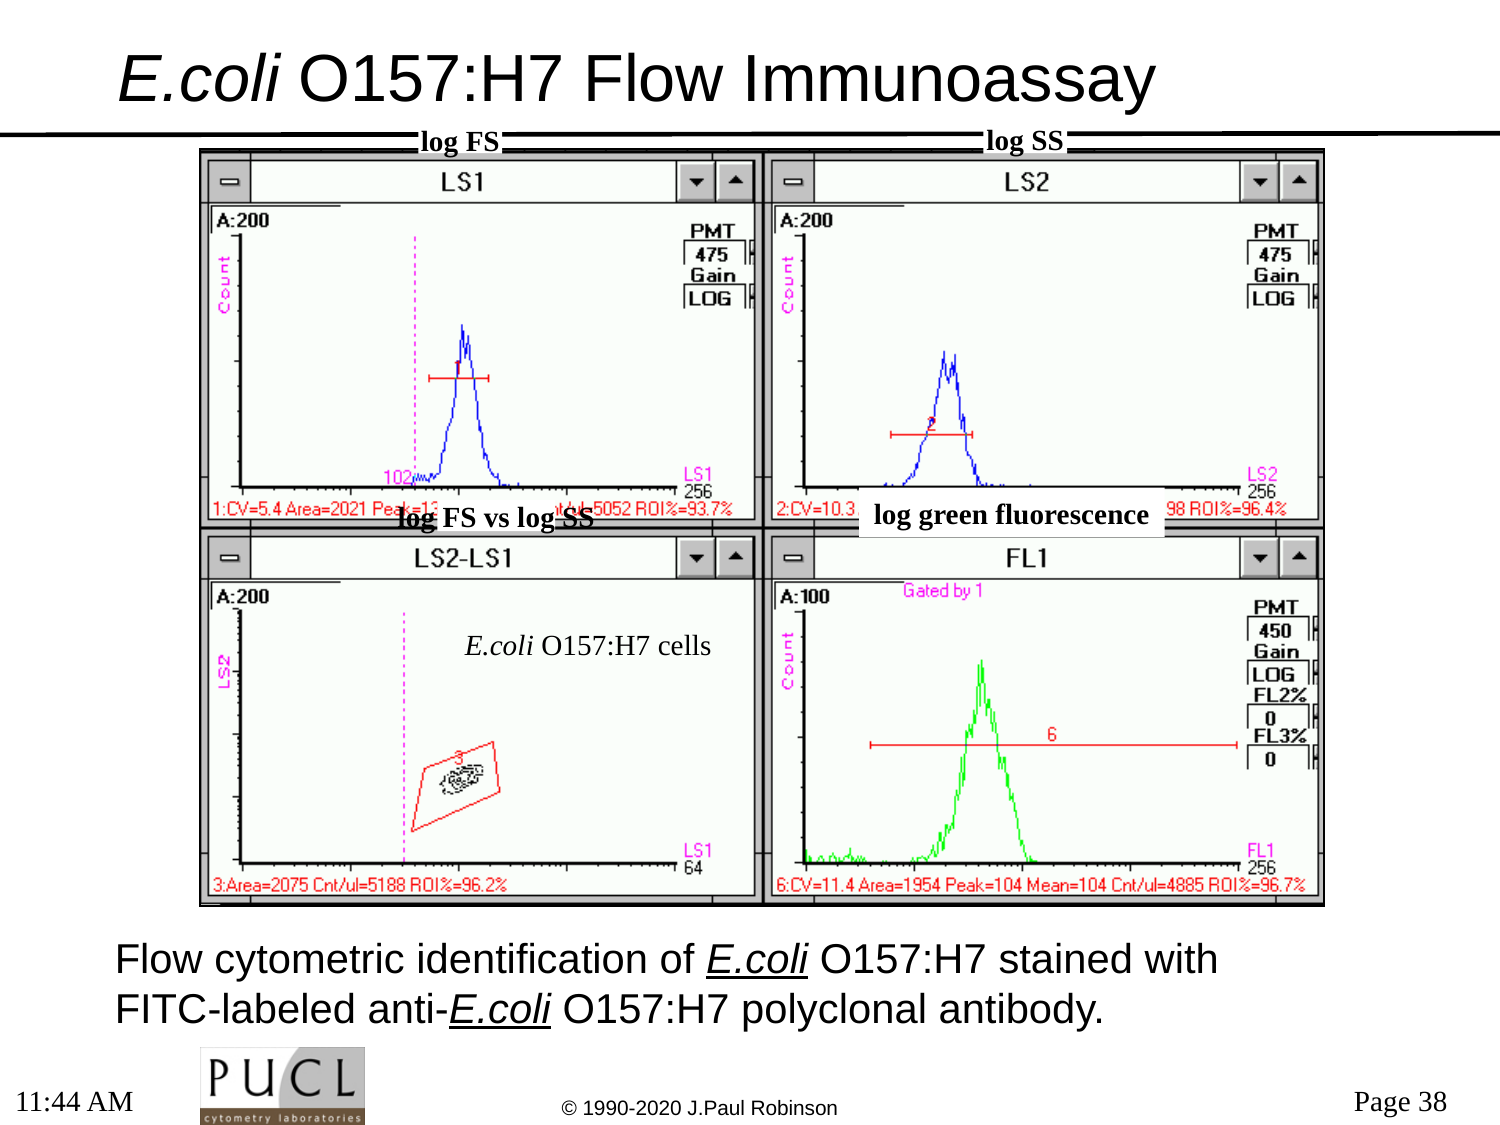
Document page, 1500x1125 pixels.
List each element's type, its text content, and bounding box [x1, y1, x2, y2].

picture [200, 1047, 365, 1125]
text_box log SS [983, 123, 1068, 148]
text_box Flow cytometric identification of E.coli O157:H7 stained with FITC-labeled anti-E.coli O157:H7 polyclonal antibody. [99, 924, 1500, 1040]
picture [200, 149, 1324, 906]
footer © 1990-2020 J.Paul Robinson [462, 1087, 938, 1125]
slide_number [0, 1074, 163, 1125]
text_box log FS [418, 125, 503, 148]
title E.coli O157:H7 Flow Immunoassay [0, 0, 1275, 150]
